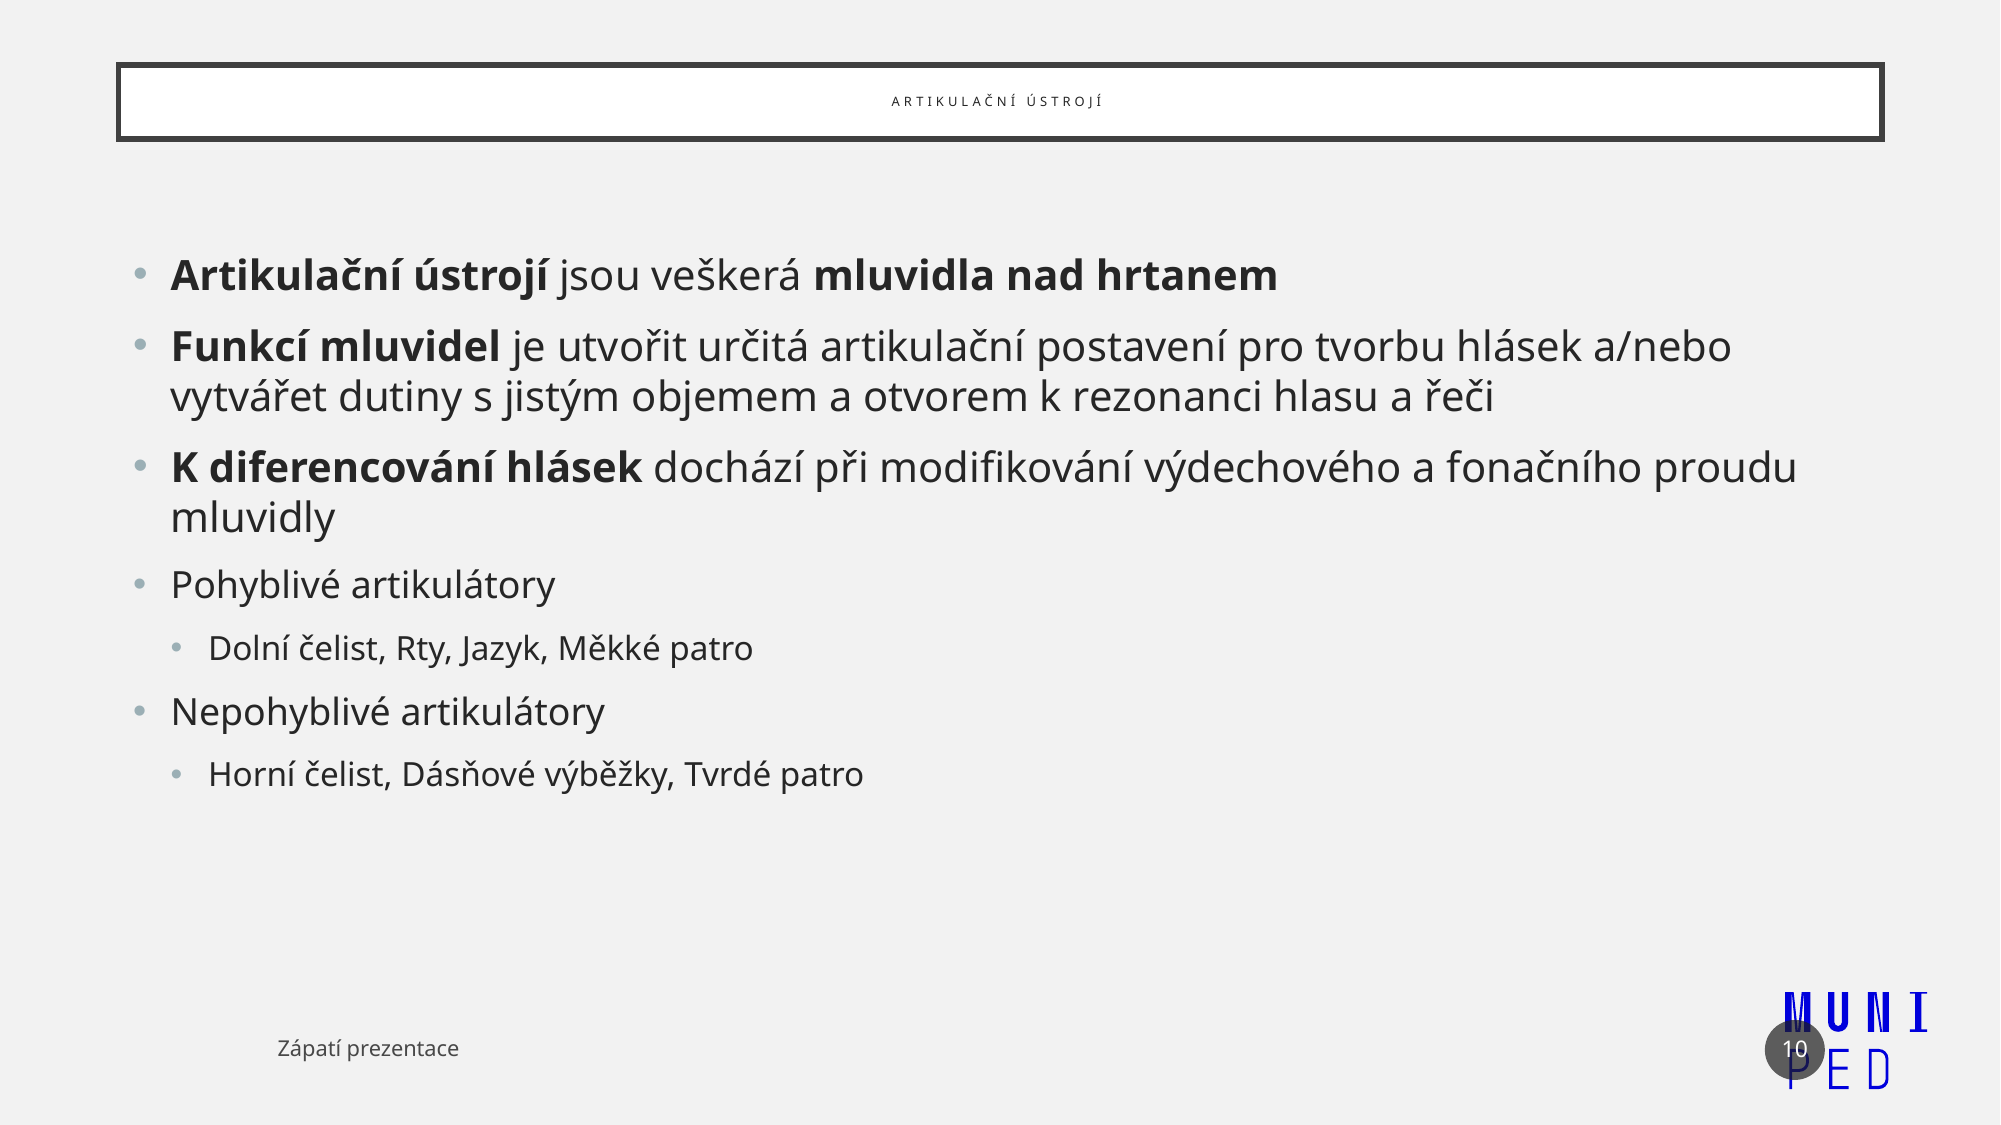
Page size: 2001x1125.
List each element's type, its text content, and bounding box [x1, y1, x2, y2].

slide_number 10 [1764, 1019, 1825, 1080]
title Artikulační ústrojí [116, 62, 1885, 142]
footer Zápatí prezentace [262, 1023, 1231, 1076]
list Artikulační ústrojí jsou veškerá mluvidla nad hrtanem Funkcí mluvidel je utvořit určitá artikulační postavení pro tvorbu hlásek a/nebo vytvářet dutiny s jistým objemem a otvorem k rezonanci hlasu a řeči K diferencování hlásek dochází při modifikování výdechového a fonačního proudu mluvidly Pohyblivé artikulátory Dolní čelist, Rty, Jazyk, Měkké patro Nepohyblivé artikulátory Horní čelist, Dásňové výběžky, Tvrdé patro [118, 240, 1883, 920]
